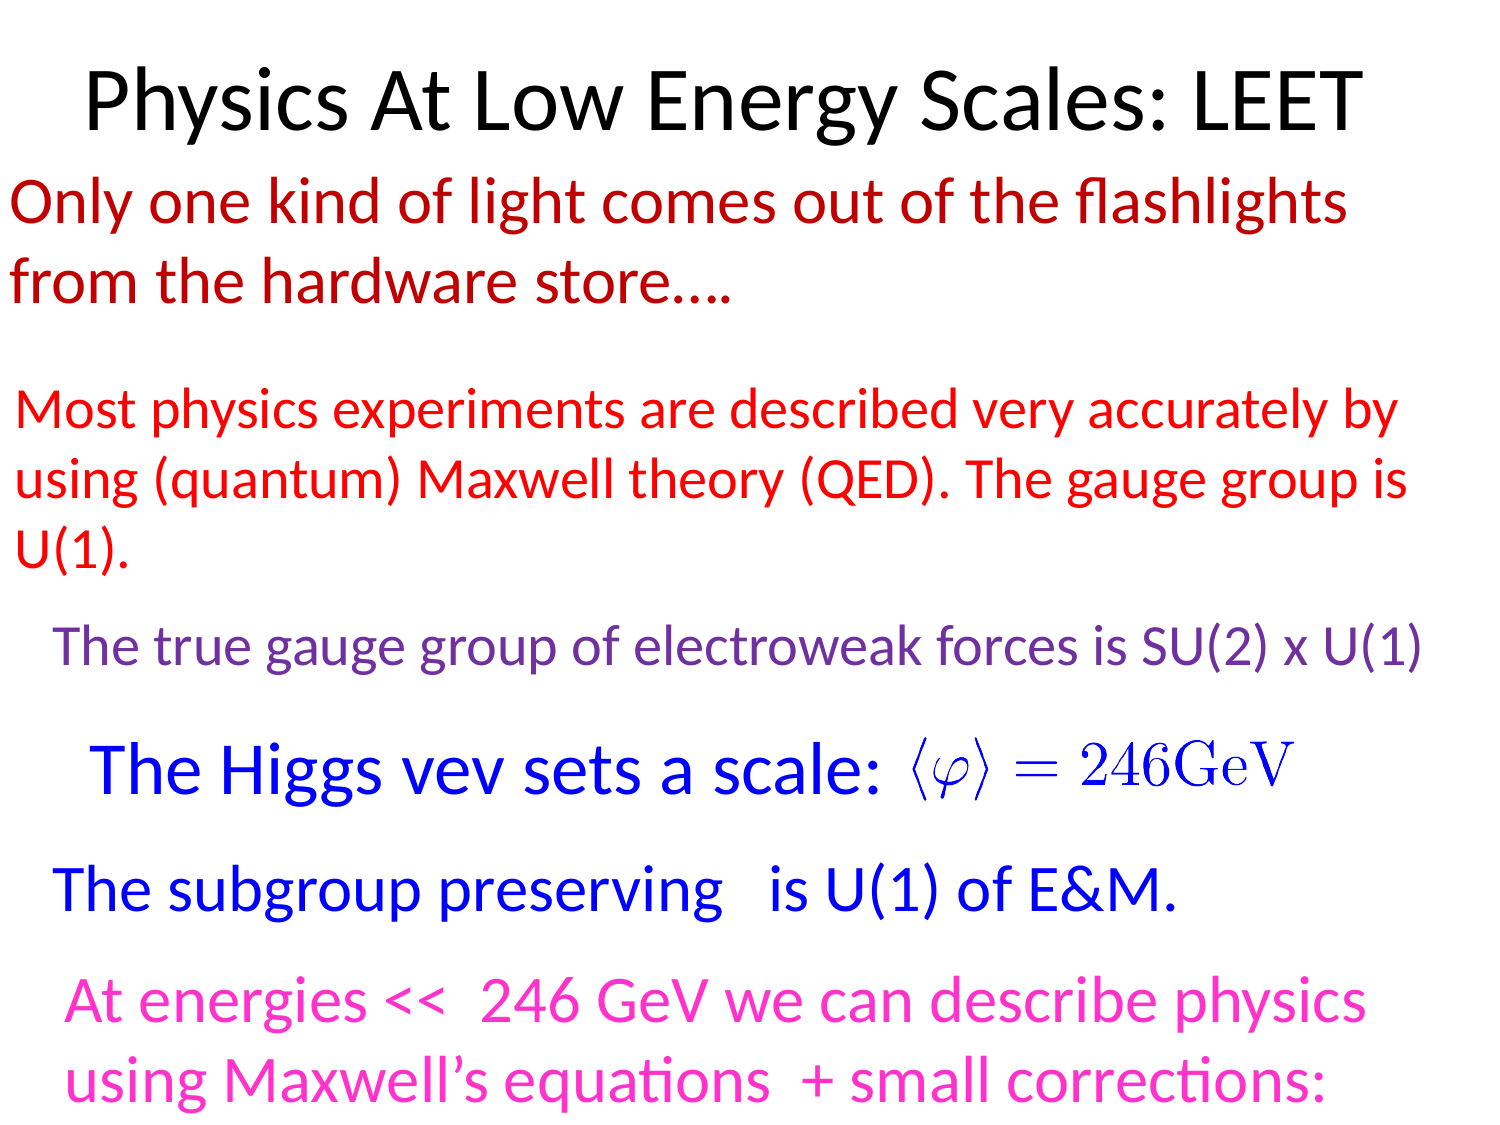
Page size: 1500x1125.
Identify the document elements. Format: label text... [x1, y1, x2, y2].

title Physics At Low Energy Scales: LEET [50, 0, 1400, 149]
text_box The true gauge group of electroweak forces is SU(2) x U(1) [37, 600, 1475, 685]
text_box Only one kind of light comes out of the flashlights from the hardware store…. [0, 149, 1470, 325]
text_box Most physics experiments are described very accurately by using (quantum) Maxwell theory (QED). The gauge group is U(1). [0, 362, 1500, 588]
text_box At energies << 246 GeV we can describe physics using Maxwell’s equations + small corrections: [49, 948, 1475, 1123]
picture [912, 737, 1294, 801]
text_box The Higgs vev sets a scale: [74, 712, 913, 818]
